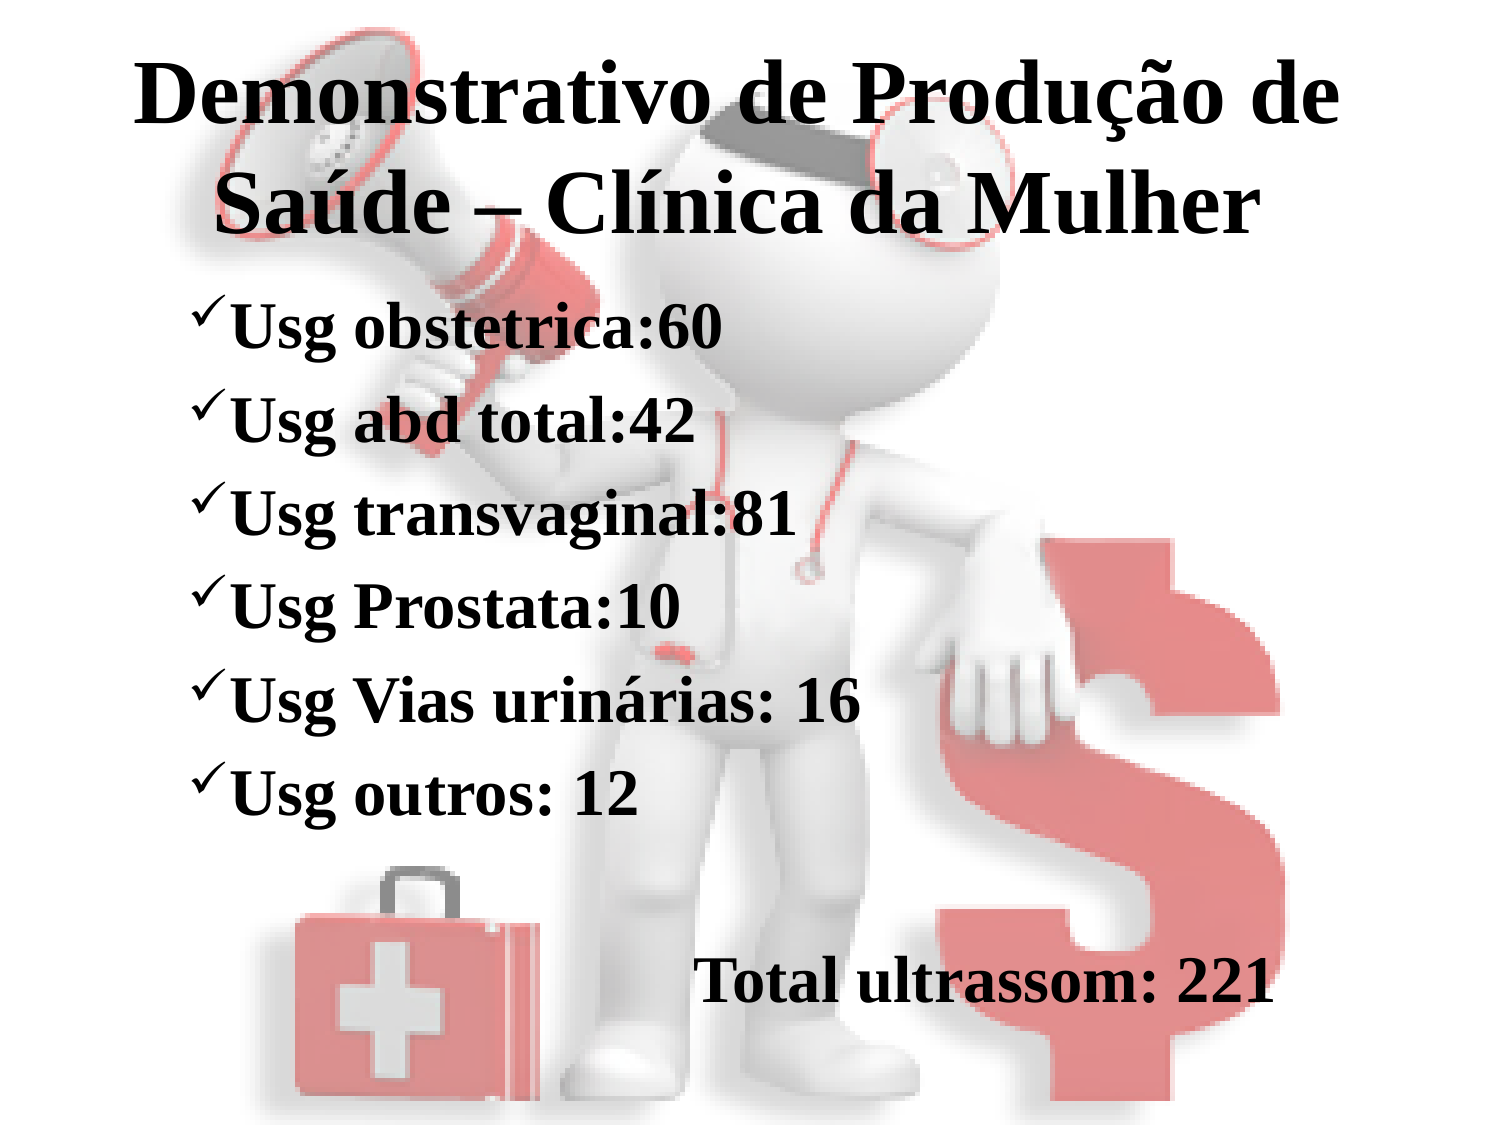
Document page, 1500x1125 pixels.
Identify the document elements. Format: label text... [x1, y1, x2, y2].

list Usg obstetrica:60 Usg abd total:42 Usg transvaginal:81 Usg Prostata:10 Usg Vias urinárias: 16 Usg outros: 12 Total ultrassom: 221 [147, 267, 1294, 1043]
title Demonstrativo de Produção de Saúde – Clínica da Mulher [41, 54, 1436, 230]
